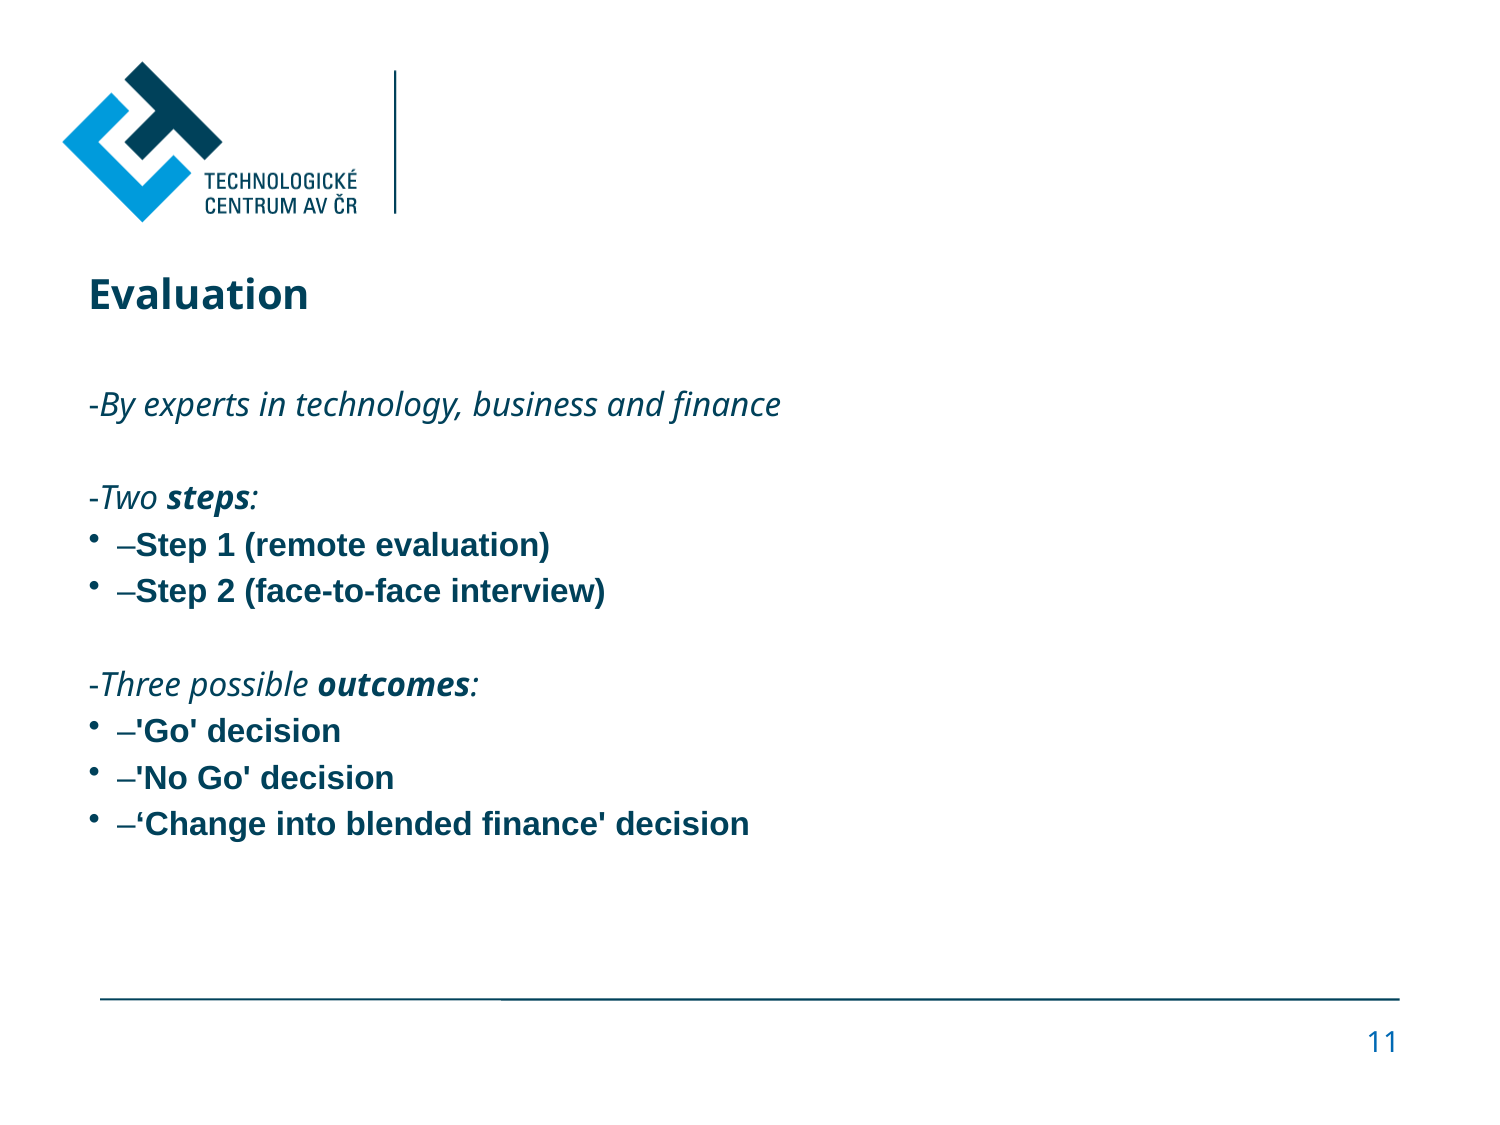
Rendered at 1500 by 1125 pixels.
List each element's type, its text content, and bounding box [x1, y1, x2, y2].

list Evaluation -By experts in technology, business and finance -Two steps: –Step 1 (remote evaluation) –Step 2 (face-to-face interview) -Three possible outcomes: –'Go' decision –'No Go' decision –‘Change into blended finance' decision [88, 219, 1400, 1083]
picture [0, 0, 437, 239]
slide_number 11 [1050, 1023, 1400, 1102]
